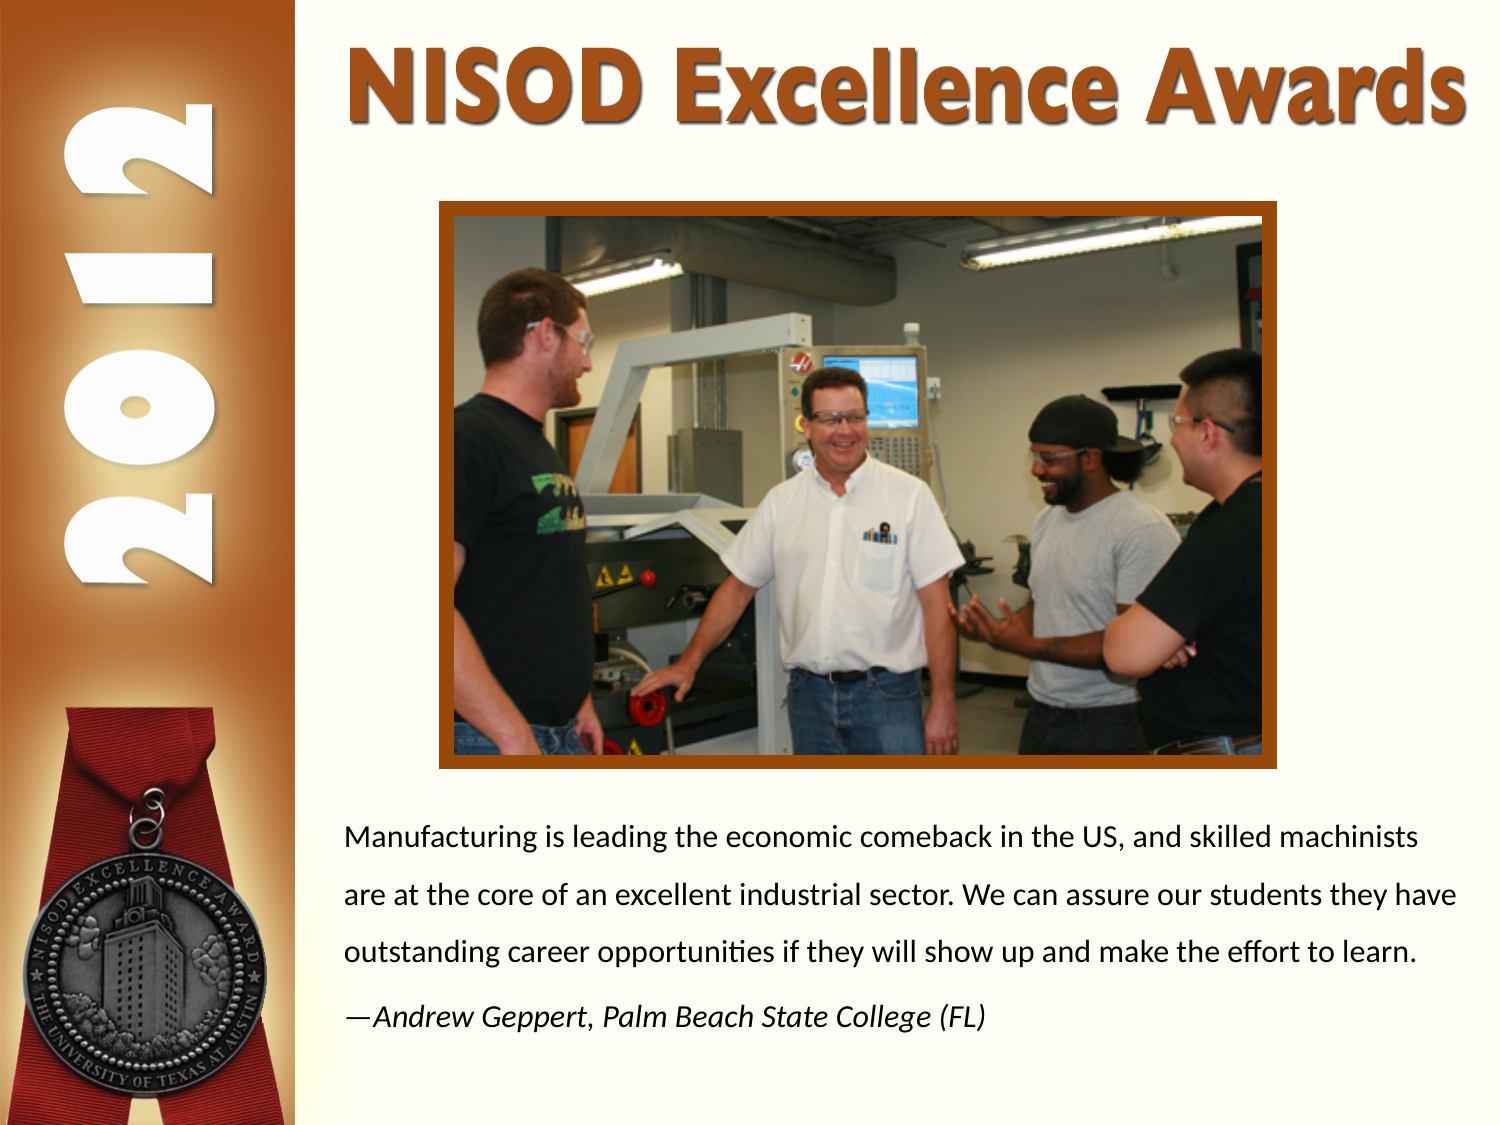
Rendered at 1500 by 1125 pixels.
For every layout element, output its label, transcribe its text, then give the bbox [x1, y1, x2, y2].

picture [0, 0, 1500, 1125]
list Manufacturing is leading the economic comeback in the US, and skilled machinists are at the core of an excellent industrial sector. We can assure our students they have outstanding career opportunities if they will show up and make the effort to learn. —Andrew Geppert, Palm Beach State College (FL) [329, 788, 1478, 1085]
